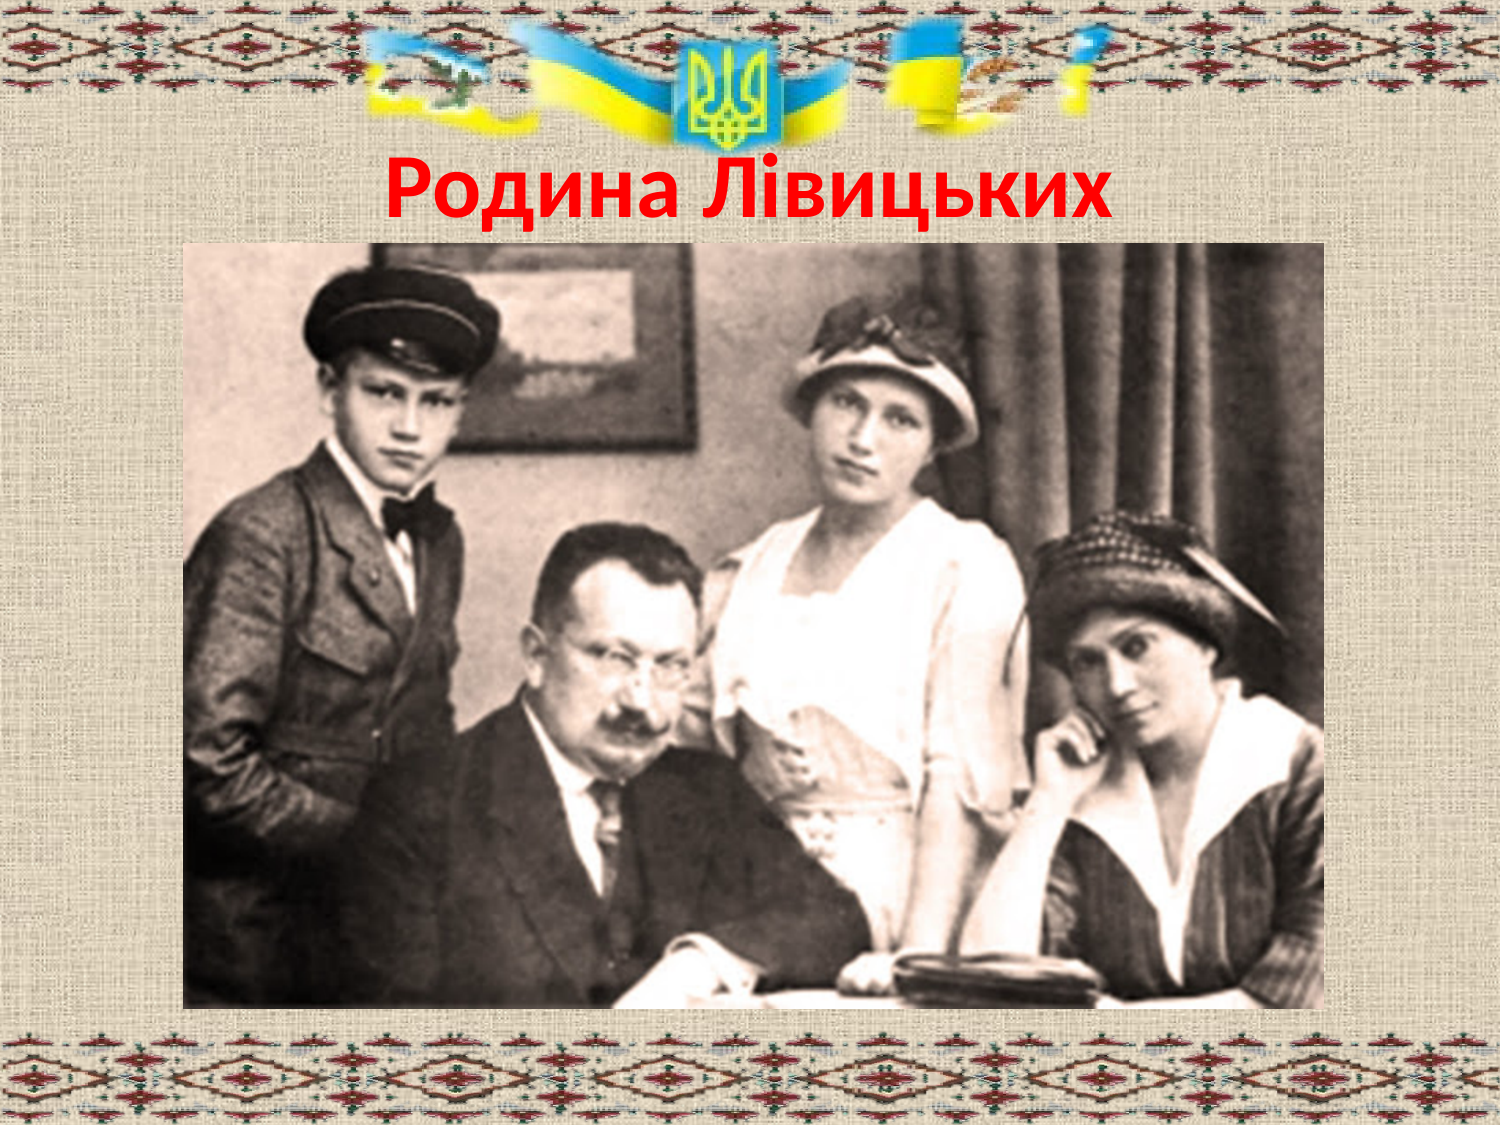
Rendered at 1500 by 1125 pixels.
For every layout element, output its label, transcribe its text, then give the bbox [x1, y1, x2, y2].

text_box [0, 0, 325, 94]
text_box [1126, 0, 1500, 94]
picture [0, 94, 1500, 1031]
title Родина Лівицьких [75, 102, 1425, 268]
picture [327, 0, 1126, 162]
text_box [0, 1031, 1500, 1125]
